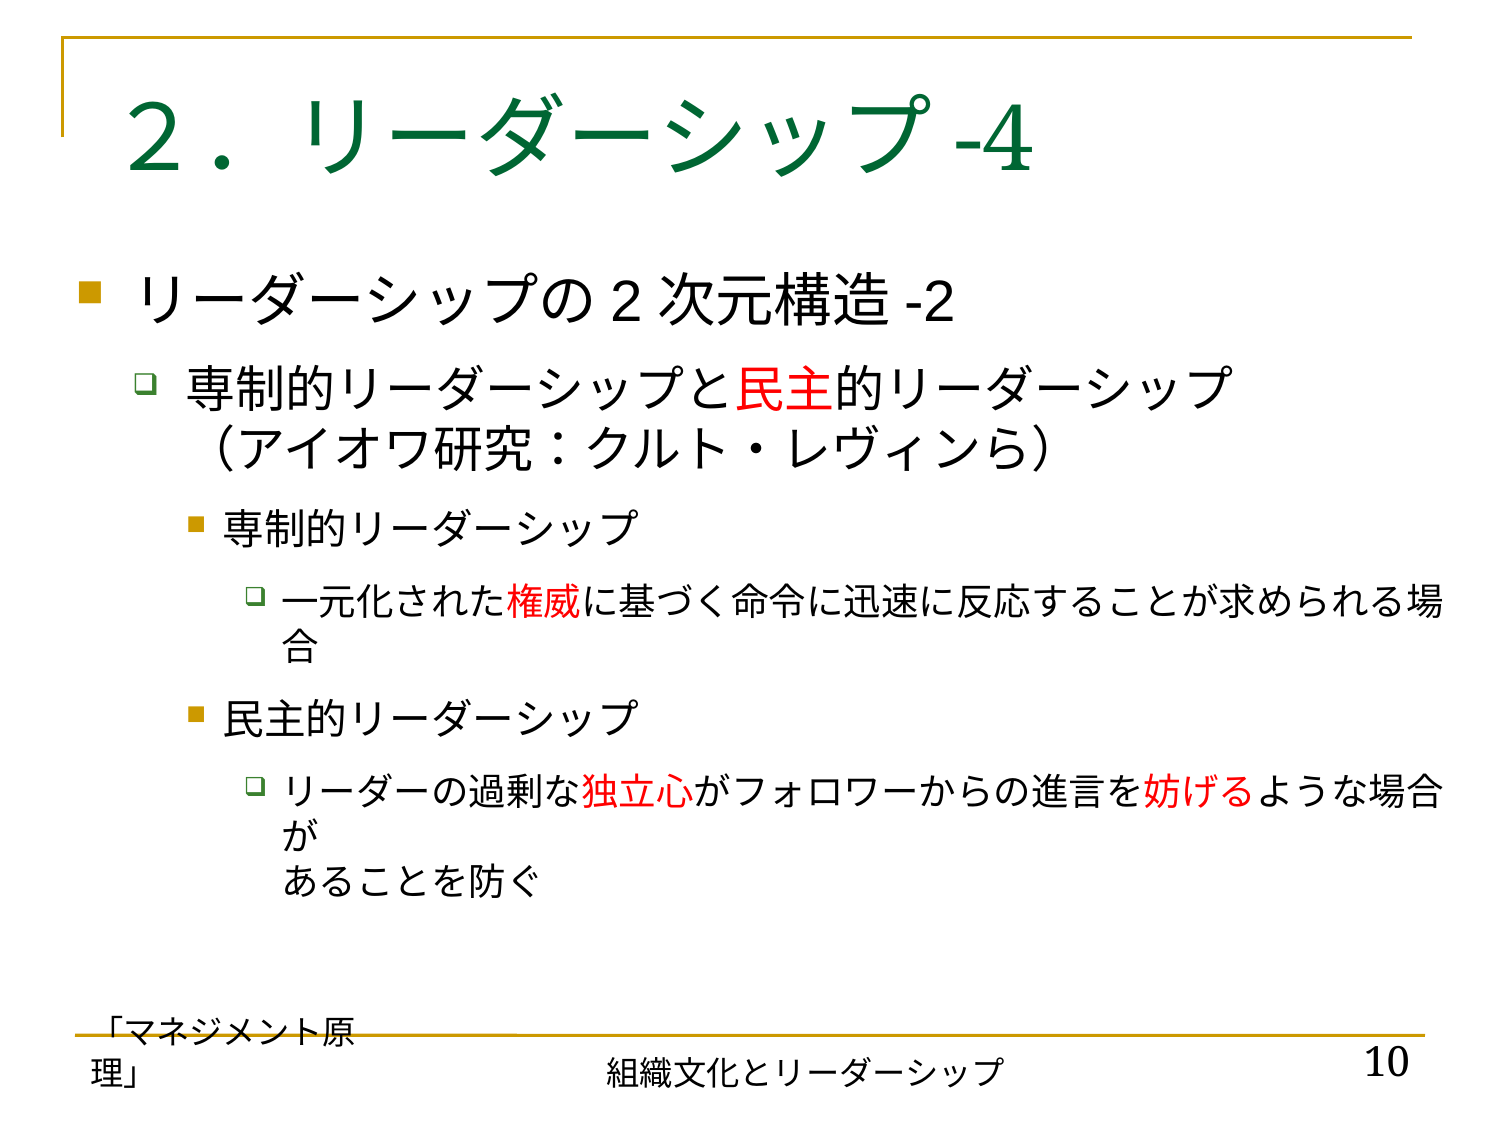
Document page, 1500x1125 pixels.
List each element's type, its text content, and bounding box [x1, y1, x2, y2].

title ２．リーダーシップ-4 [93, 70, 1444, 255]
slide_number 10 [1177, 1052, 1426, 1100]
slide_number 「マネジメント原理」 [74, 1023, 426, 1100]
list リーダーシップの2次元構造-2 専制的リーダーシップと民主的リーダーシップ （アイオワ研究：クルト・レヴィンら） 専制的リーダーシップ 一元化された権威に基づく命令に迅速に反応することが求められる場合 民主的リーダーシップ リーダーの過剰な独立心がフォロワーからの進言を妨げるような場合が あることを防ぐ [60, 255, 1471, 1052]
footer 組織文化とリーダーシップ [425, 1052, 1187, 1101]
